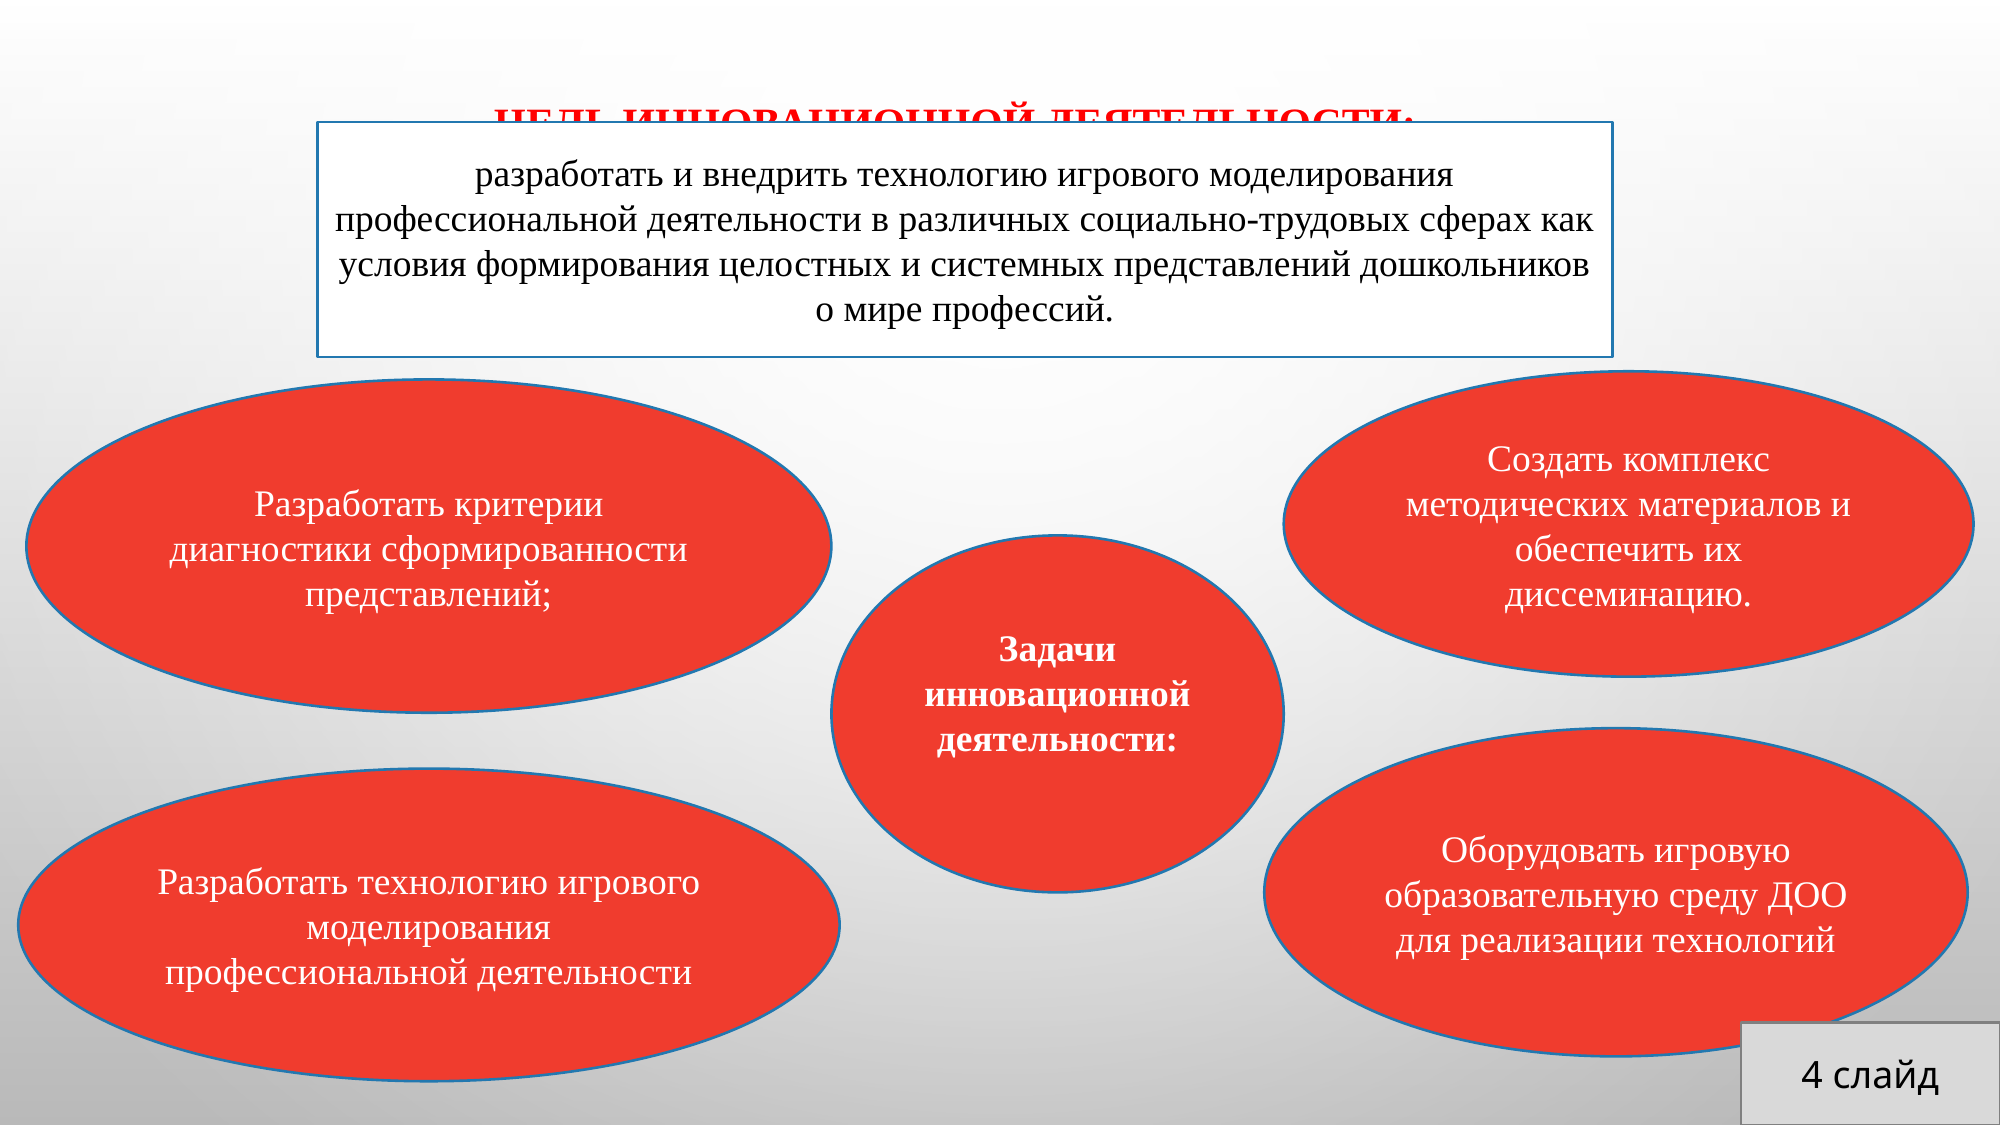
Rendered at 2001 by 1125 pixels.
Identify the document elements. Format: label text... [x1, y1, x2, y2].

text_box Создать комплекс методических материалов и обеспечить их диссеминацию. [1282, 369, 1975, 678]
list Цель инновационной деятельности: [358, 37, 1563, 121]
text_box Задачи инновационной деятельности: [830, 534, 1286, 894]
text_box 4 слайд [1740, 1021, 2000, 1125]
text_box Разработать критерии диагностики сформированности представлений; [25, 378, 833, 715]
text_box Оборудовать игровую образовательную среду ДОО для реализации технологий [1262, 726, 1970, 1058]
text_box разработать и внедрить технологию игрового моделирования профессиональной деятельности в различных социально-трудовых сферах как условия формирования целостных и системных представлений дошкольников о мире профессий. [316, 121, 1614, 358]
picture [0, 0, 2000, 1125]
text_box Разработать технологию игрового моделирования профессиональной деятельности [16, 767, 841, 1083]
